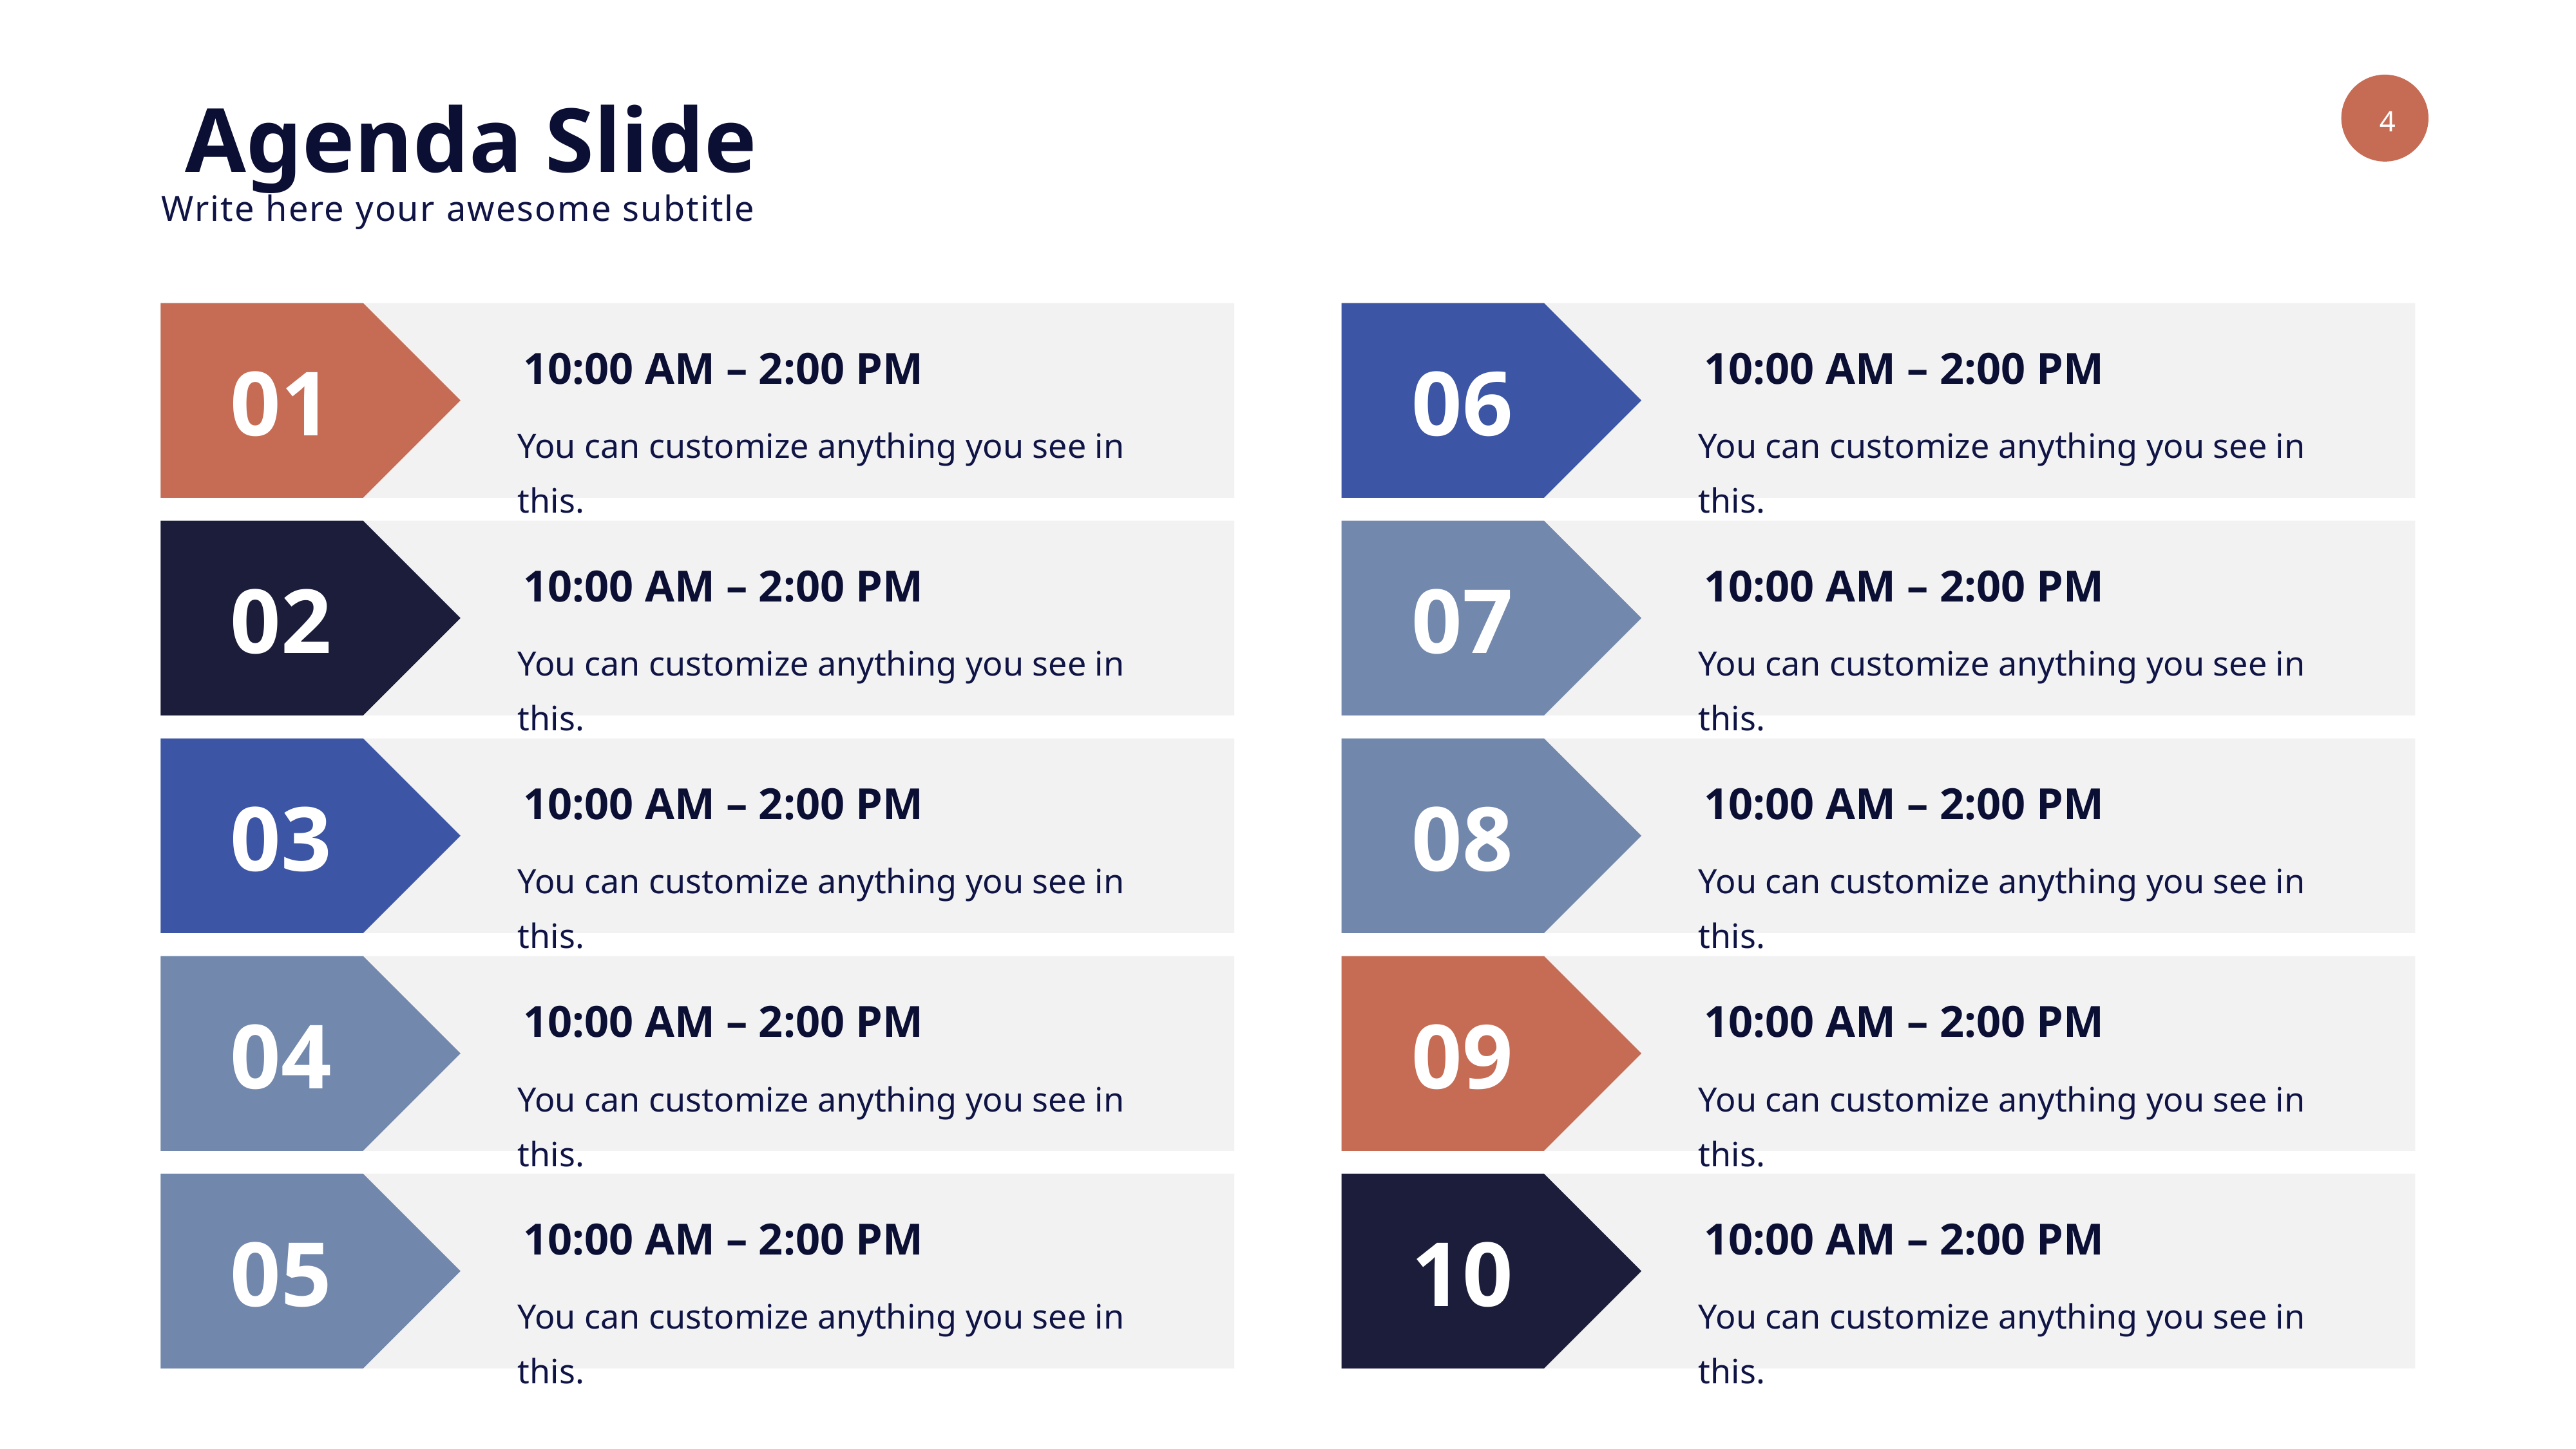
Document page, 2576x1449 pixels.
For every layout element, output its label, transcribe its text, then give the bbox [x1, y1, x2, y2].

text_box You can customize anything you see in this. [508, 840, 1187, 960]
text_box [365, 738, 1235, 934]
text_box 10:00 AM – 2:00 PM [1694, 1207, 2115, 1268]
text_box You can customize anything you see in this. [508, 405, 1187, 525]
text_box [1545, 956, 2416, 1151]
text_box 10 [1402, 1213, 1523, 1329]
text_box [365, 1173, 1235, 1369]
text_box You can customize anything you see in this. [1688, 405, 2368, 525]
text_box You can customize anything you see in this. [1688, 1276, 2368, 1396]
text_box [160, 1173, 462, 1370]
text_box [160, 302, 462, 498]
text_box 10:00 AM – 2:00 PM [513, 1207, 934, 1268]
text_box Write here your awesome subtitle [151, 182, 765, 233]
text_box 04 [220, 995, 341, 1112]
text_box 03 [220, 777, 341, 894]
text_box [160, 955, 462, 1151]
text_box Agenda Slide [176, 51, 767, 195]
text_box You can customize anything you see in this. [508, 623, 1187, 743]
text_box 10:00 AM – 2:00 PM [513, 989, 934, 1051]
text_box [1545, 738, 2416, 934]
text_box [1340, 1173, 1643, 1370]
text_box 10:00 AM – 2:00 PM [513, 772, 934, 833]
text_box 10:00 AM – 2:00 PM [1694, 554, 2115, 615]
text_box You can customize anything you see in this. [1688, 840, 2368, 960]
text_box [1545, 303, 2416, 498]
text_box [1340, 302, 1643, 498]
text_box [365, 303, 1235, 498]
text_box You can customize anything you see in this. [1688, 623, 2368, 743]
text_box 02 [220, 560, 341, 676]
text_box 08 [1402, 777, 1523, 894]
text_box [1545, 520, 2416, 716]
text_box [365, 956, 1235, 1151]
text_box 07 [1402, 560, 1523, 676]
text_box [1545, 1173, 2416, 1369]
text_box [160, 737, 462, 934]
text_box 10:00 AM – 2:00 PM [513, 336, 934, 397]
text_box [365, 520, 1235, 716]
text_box [160, 520, 462, 716]
text_box [1340, 737, 1643, 934]
text_box You can customize anything you see in this. [508, 1058, 1187, 1179]
text_box 05 [220, 1213, 341, 1329]
text_box 06 [1402, 342, 1523, 459]
text_box You can customize anything you see in this. [508, 1276, 1187, 1396]
text_box 10:00 AM – 2:00 PM [1694, 772, 2115, 833]
text_box [1340, 955, 1643, 1151]
text_box You can customize anything you see in this. [1688, 1058, 2368, 1179]
text_box 01 [220, 342, 341, 459]
text_box 10:00 AM – 2:00 PM [513, 554, 934, 615]
text_box 10:00 AM – 2:00 PM [1694, 336, 2115, 397]
text_box 09 [1402, 995, 1523, 1112]
text_box [1340, 520, 1643, 716]
text_box 10:00 AM – 2:00 PM [1694, 989, 2115, 1051]
